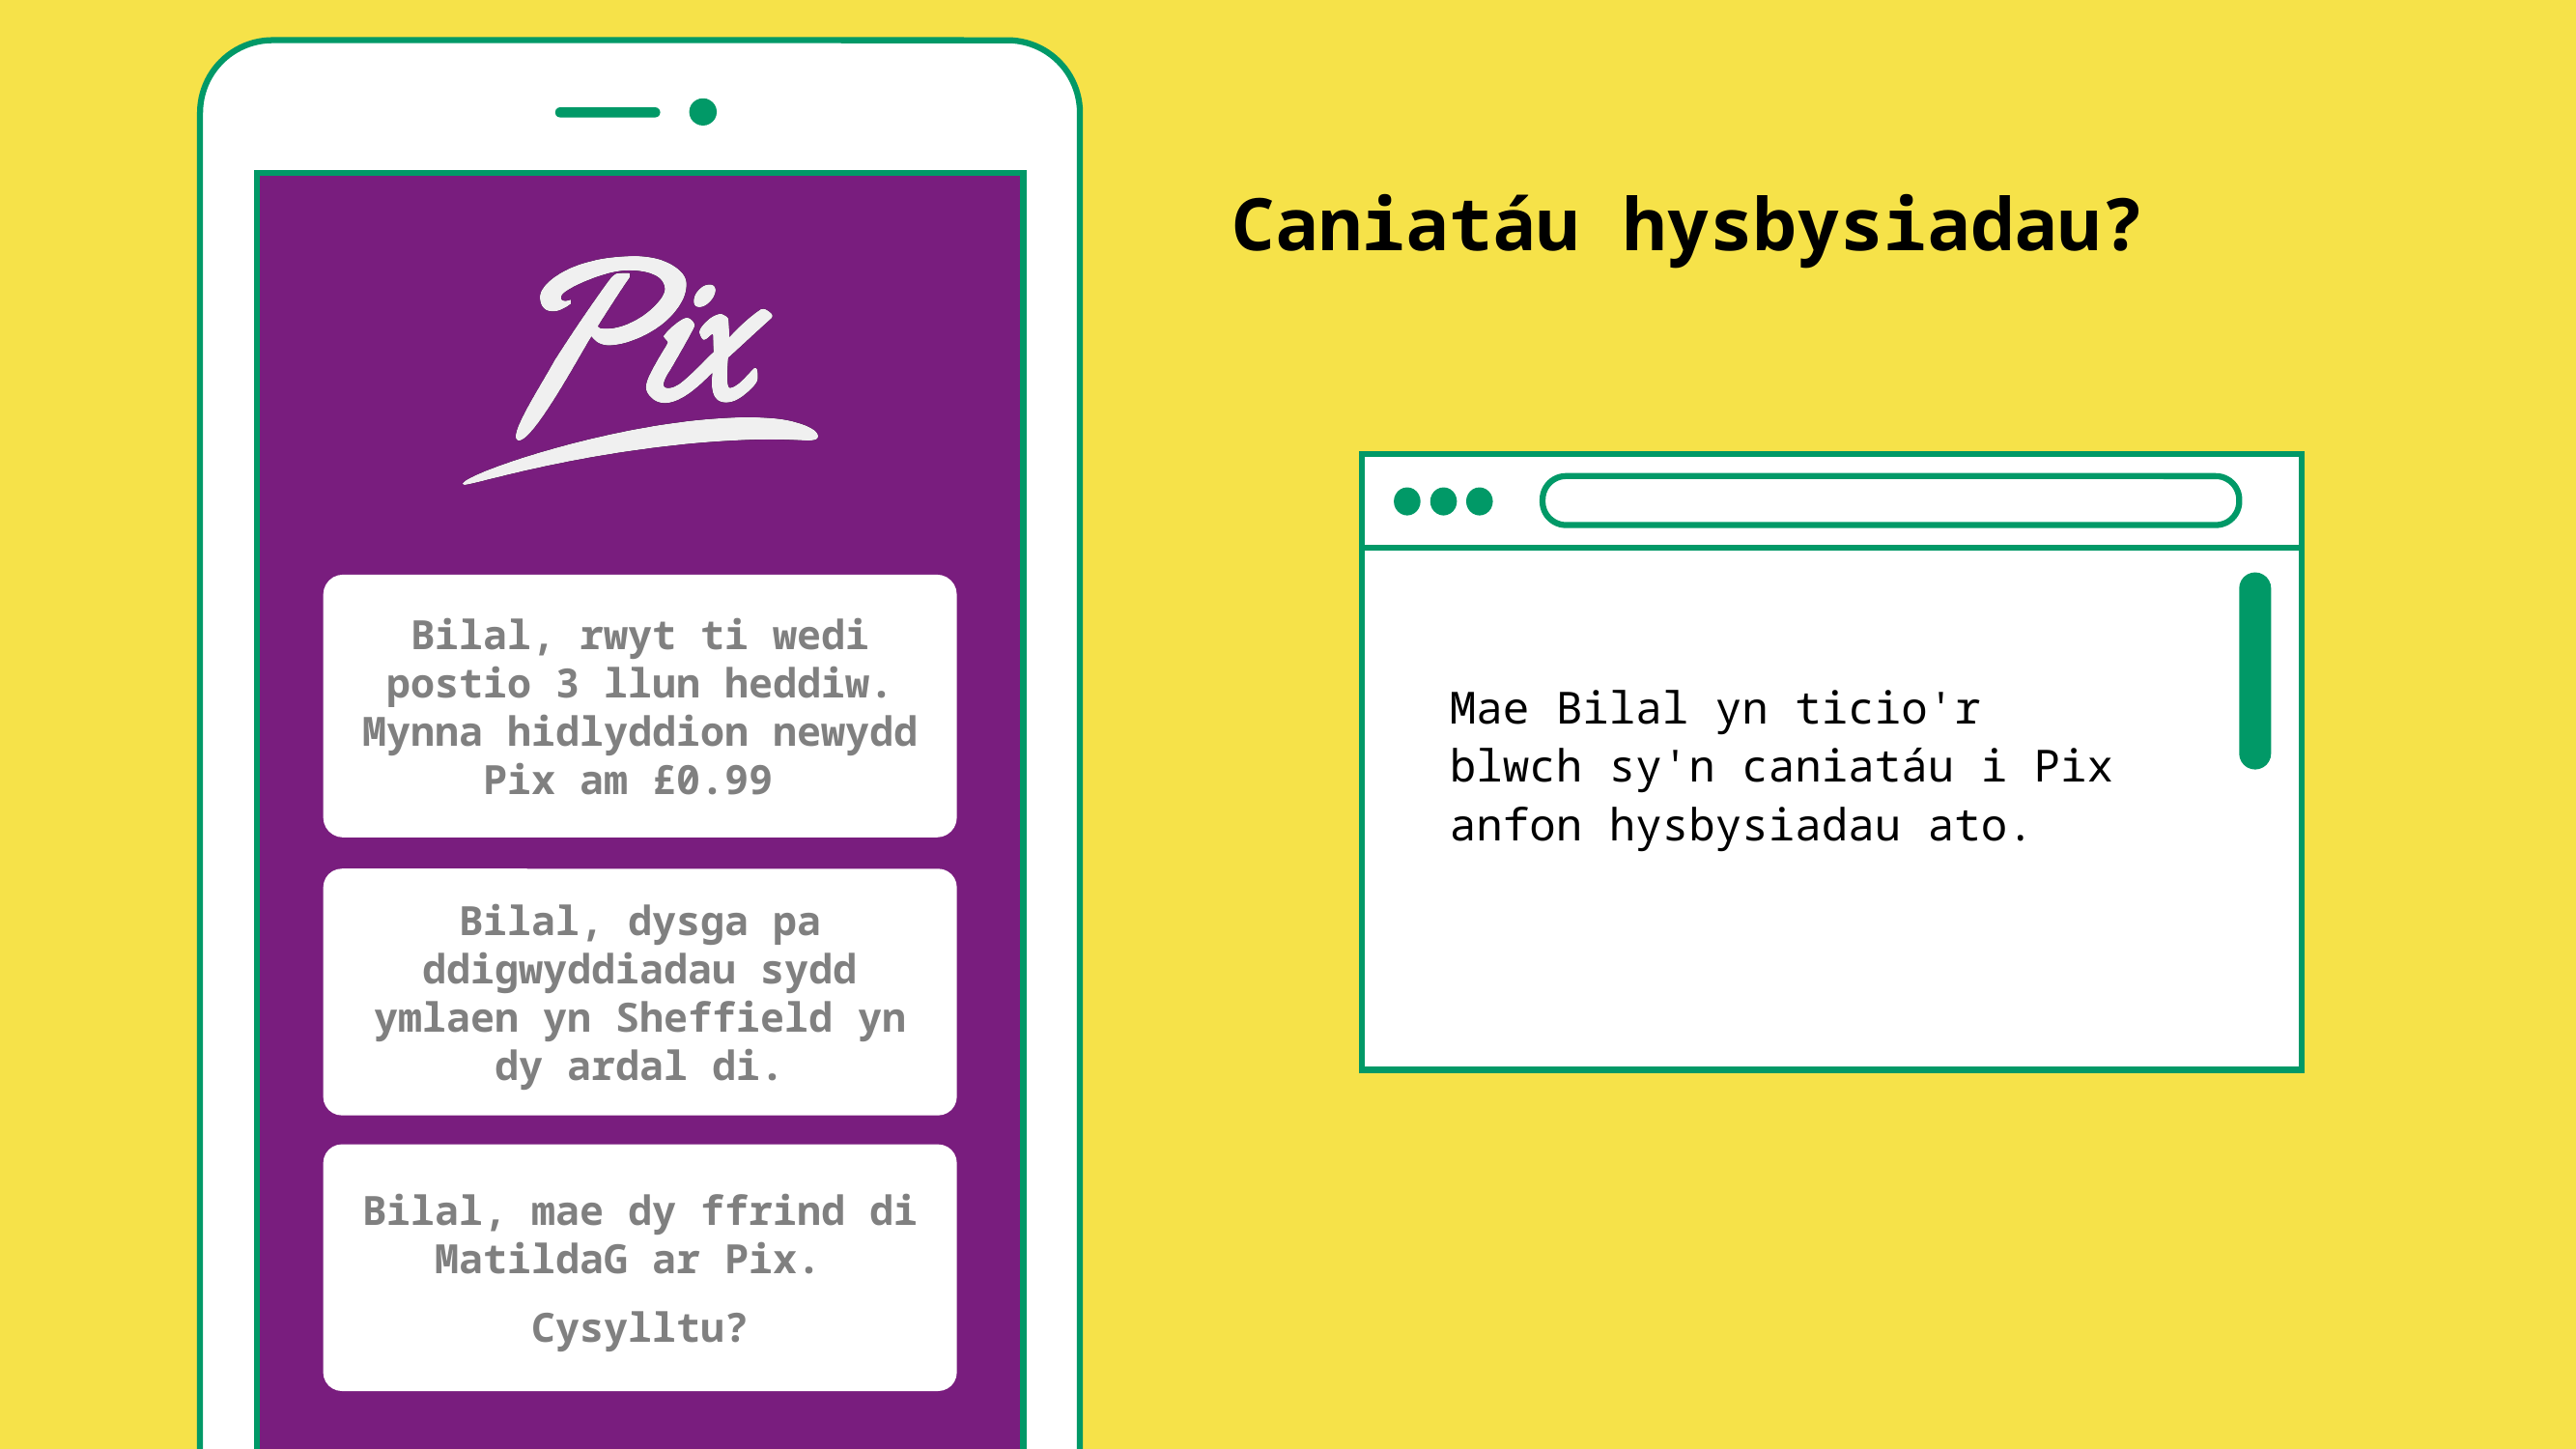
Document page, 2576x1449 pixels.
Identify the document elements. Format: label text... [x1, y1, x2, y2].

text_box Caniatáu hysbysiadau? [1217, 171, 2389, 255]
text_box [323, 574, 957, 838]
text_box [323, 1144, 957, 1391]
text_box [200, 40, 1081, 1449]
picture [463, 256, 818, 485]
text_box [323, 868, 957, 1116]
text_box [1362, 453, 2303, 1070]
